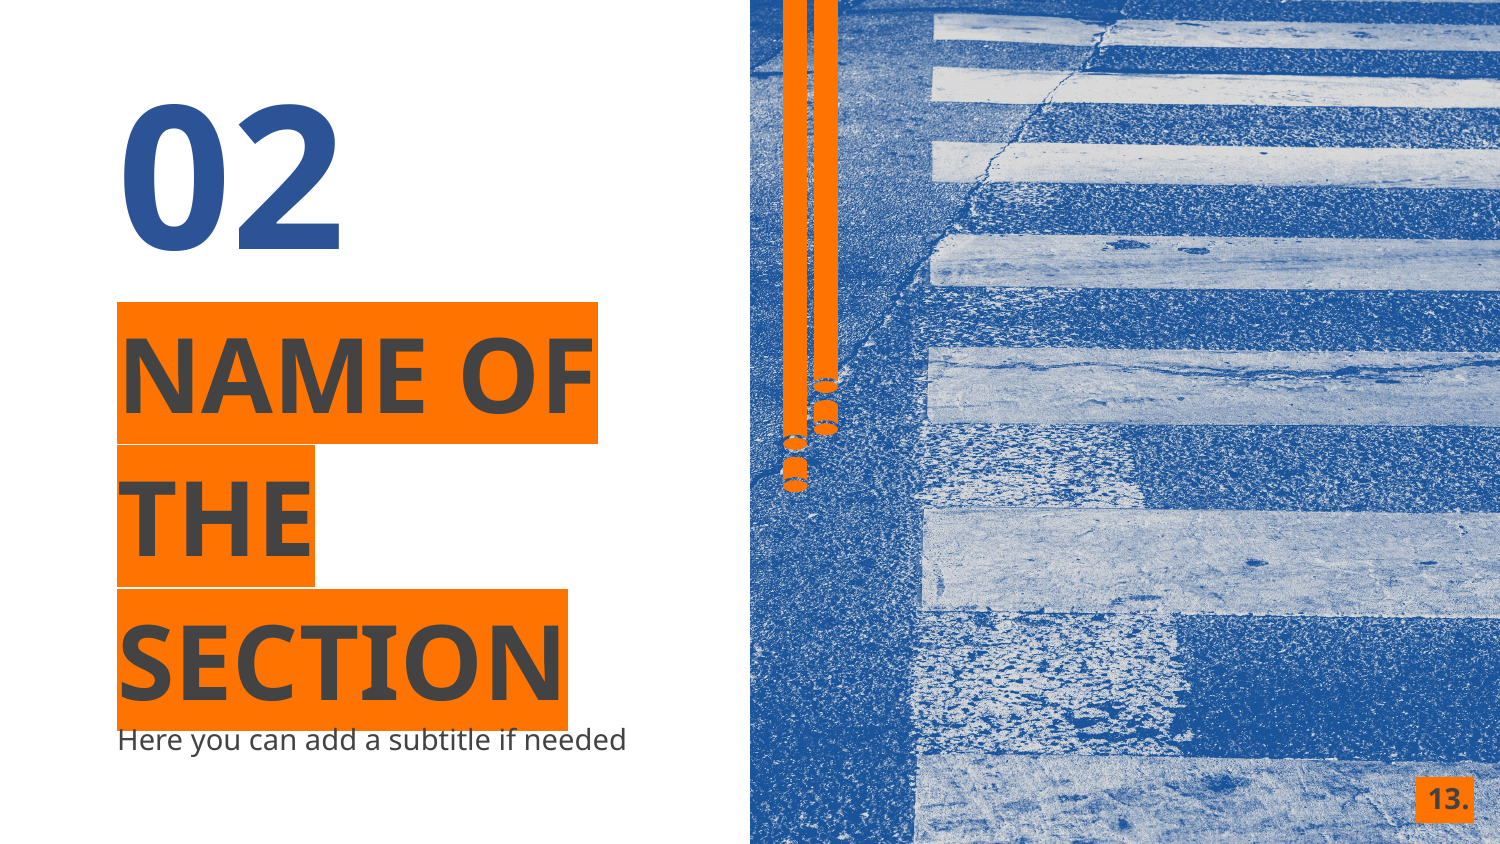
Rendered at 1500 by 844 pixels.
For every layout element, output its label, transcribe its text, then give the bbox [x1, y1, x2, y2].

picture [749, 0, 1500, 844]
title NAME OF THE SECTION [117, 329, 605, 721]
title 02 [117, 88, 495, 287]
subtitle Here you can add a subtitle if needed [117, 721, 744, 757]
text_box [564, 218, 1057, 274]
